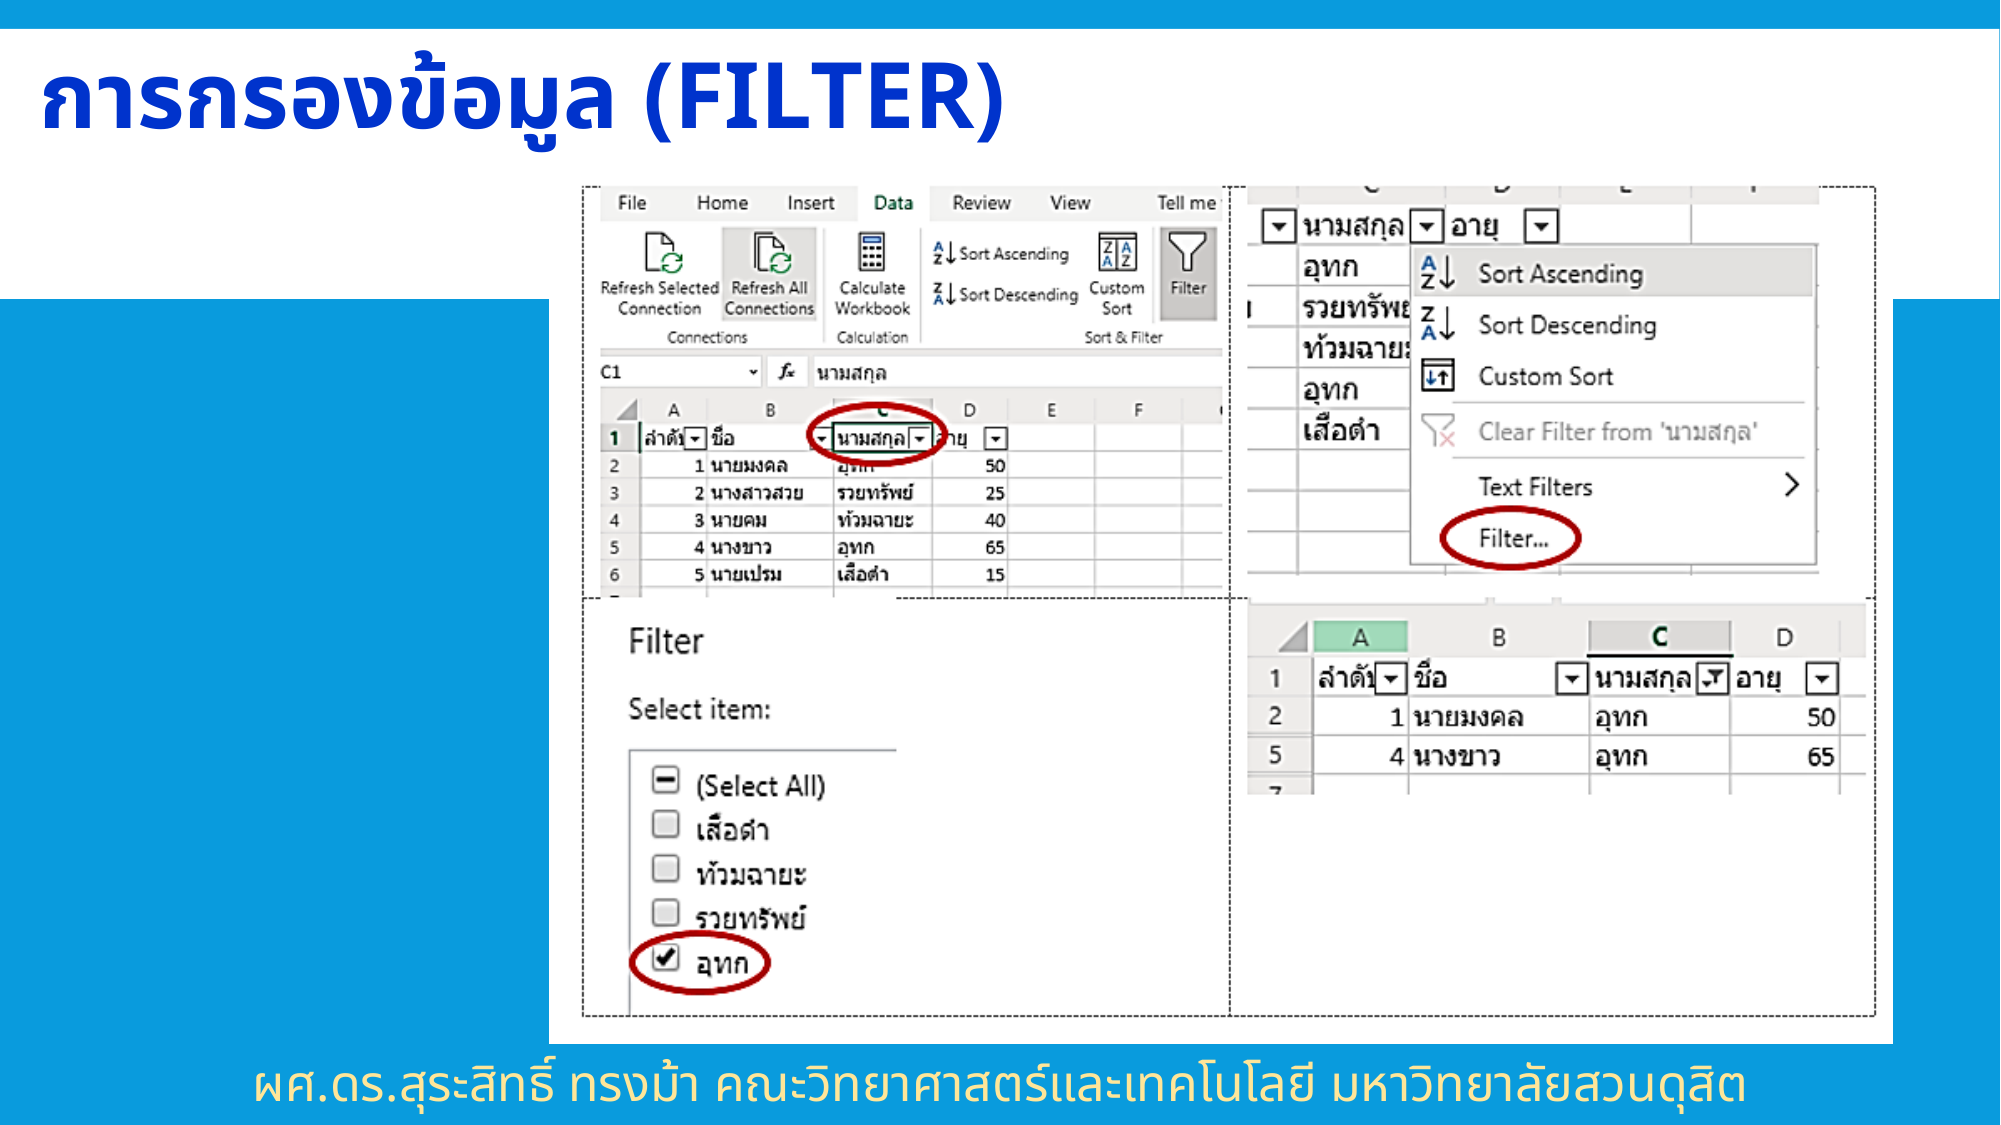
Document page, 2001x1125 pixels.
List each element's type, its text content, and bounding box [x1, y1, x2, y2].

picture [549, 168, 1893, 1043]
text_box ผศ.ดร.สุระสิทธิ์ ทรงม้า คณะวิทยาศาสตร์และเทคโนโลยี มหาวิทยาลัยสวนดุสิต [0, 1049, 2000, 1113]
title การกรองข้อมูล (Filter) [24, 31, 1900, 169]
